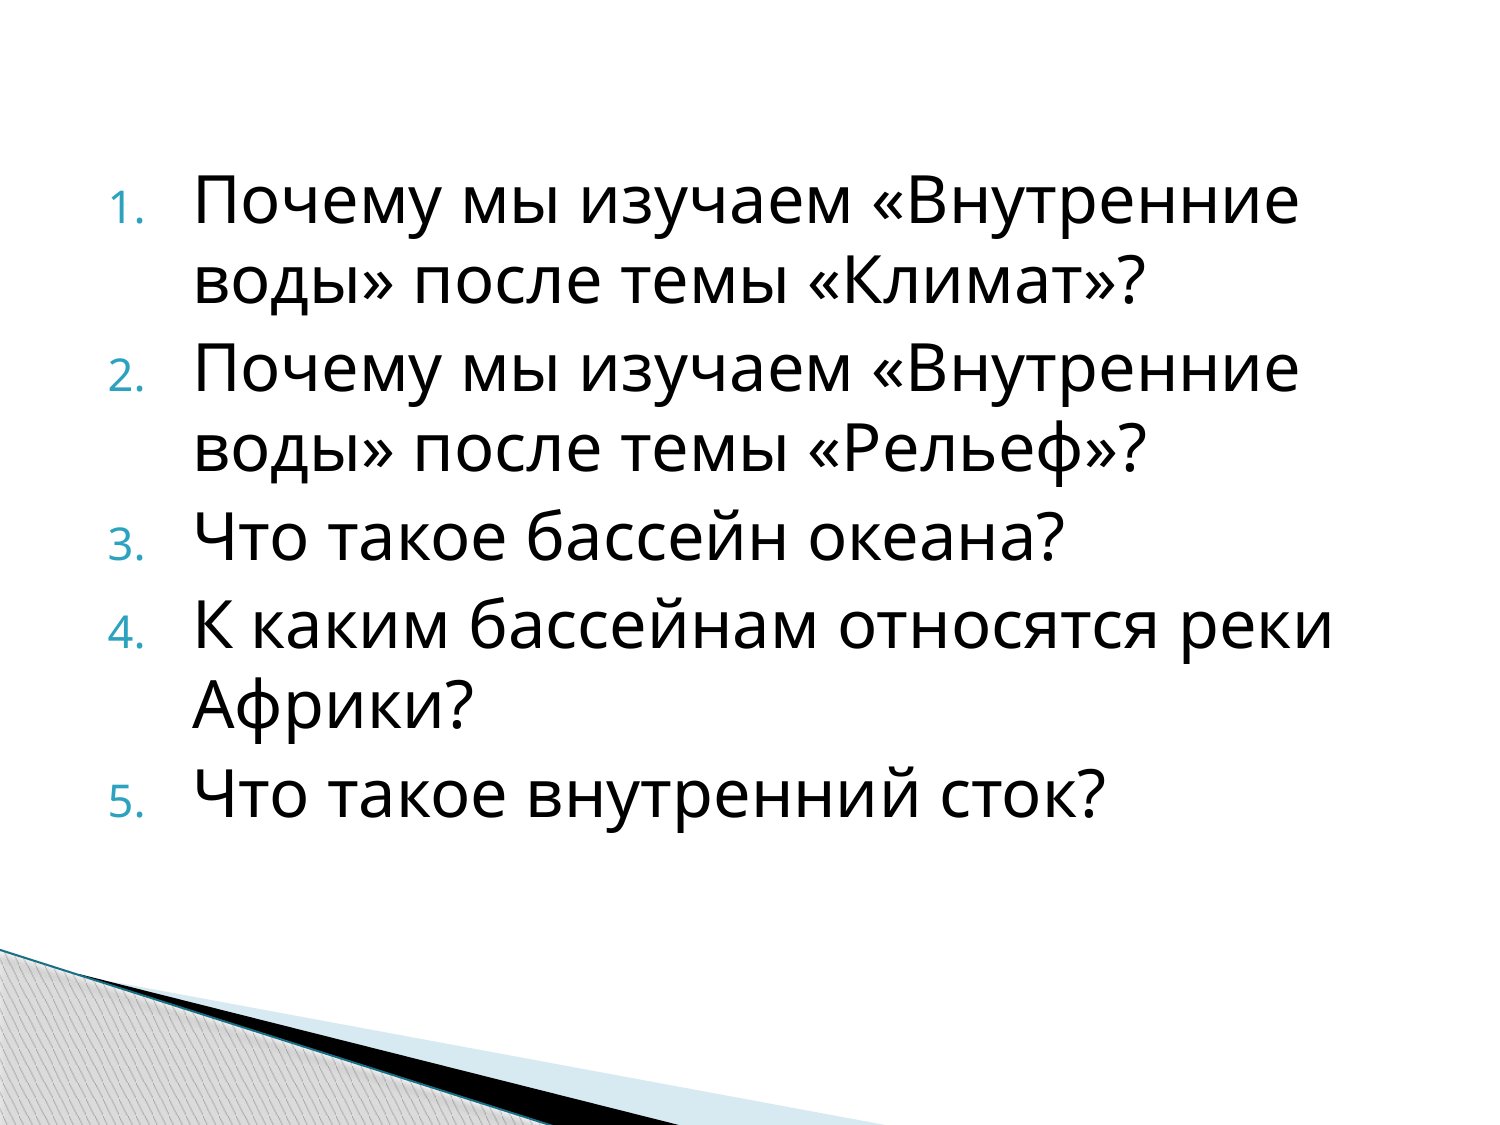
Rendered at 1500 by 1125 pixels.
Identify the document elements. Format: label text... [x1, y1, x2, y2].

list Почему мы изучаем «Внутренние воды» после темы «Климат»? Почему мы изучаем «Внутренние воды» после темы «Рельеф»? Что такое бассейн океана? К каким бассейнам относятся реки Африки? Что такое внутренний сток? [75, 149, 1425, 986]
